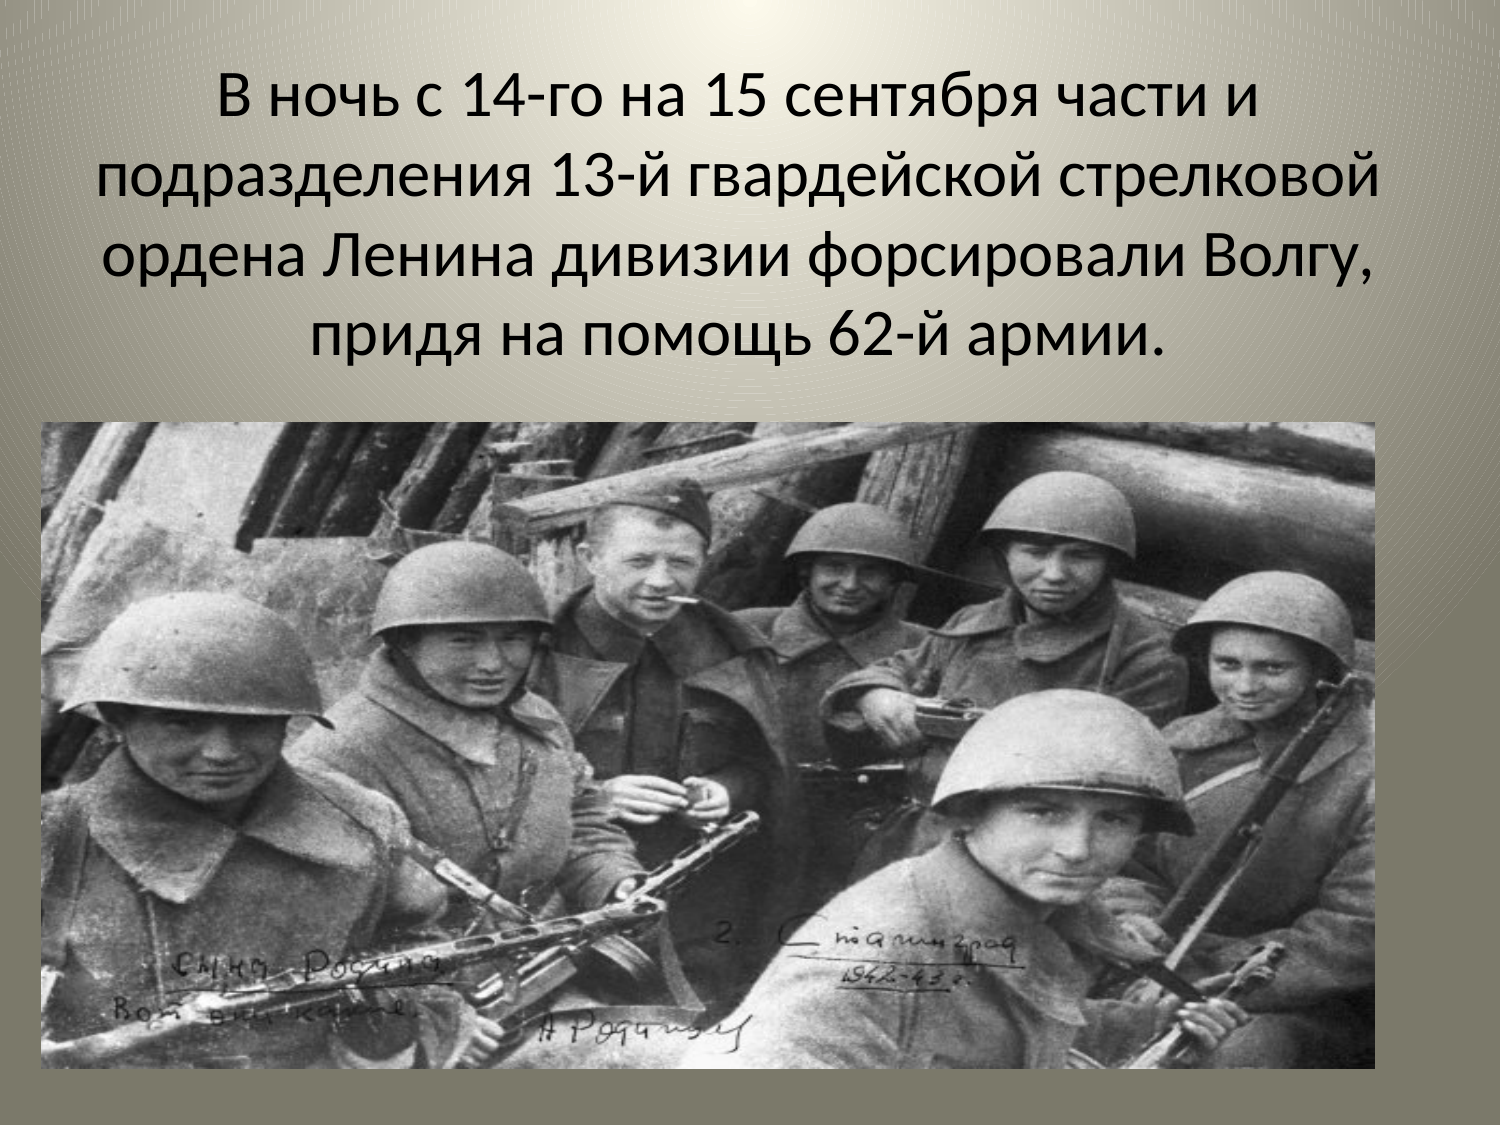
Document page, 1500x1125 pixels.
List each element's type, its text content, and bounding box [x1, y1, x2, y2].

title В ночь с 14-го на 15 сентября части и подразделения 13-й гвардейской стрелковой ордена Ленина дивизии форсировали Волгу, придя на помощь 62-й армии. [53, 45, 1425, 374]
picture [41, 421, 1375, 1069]
